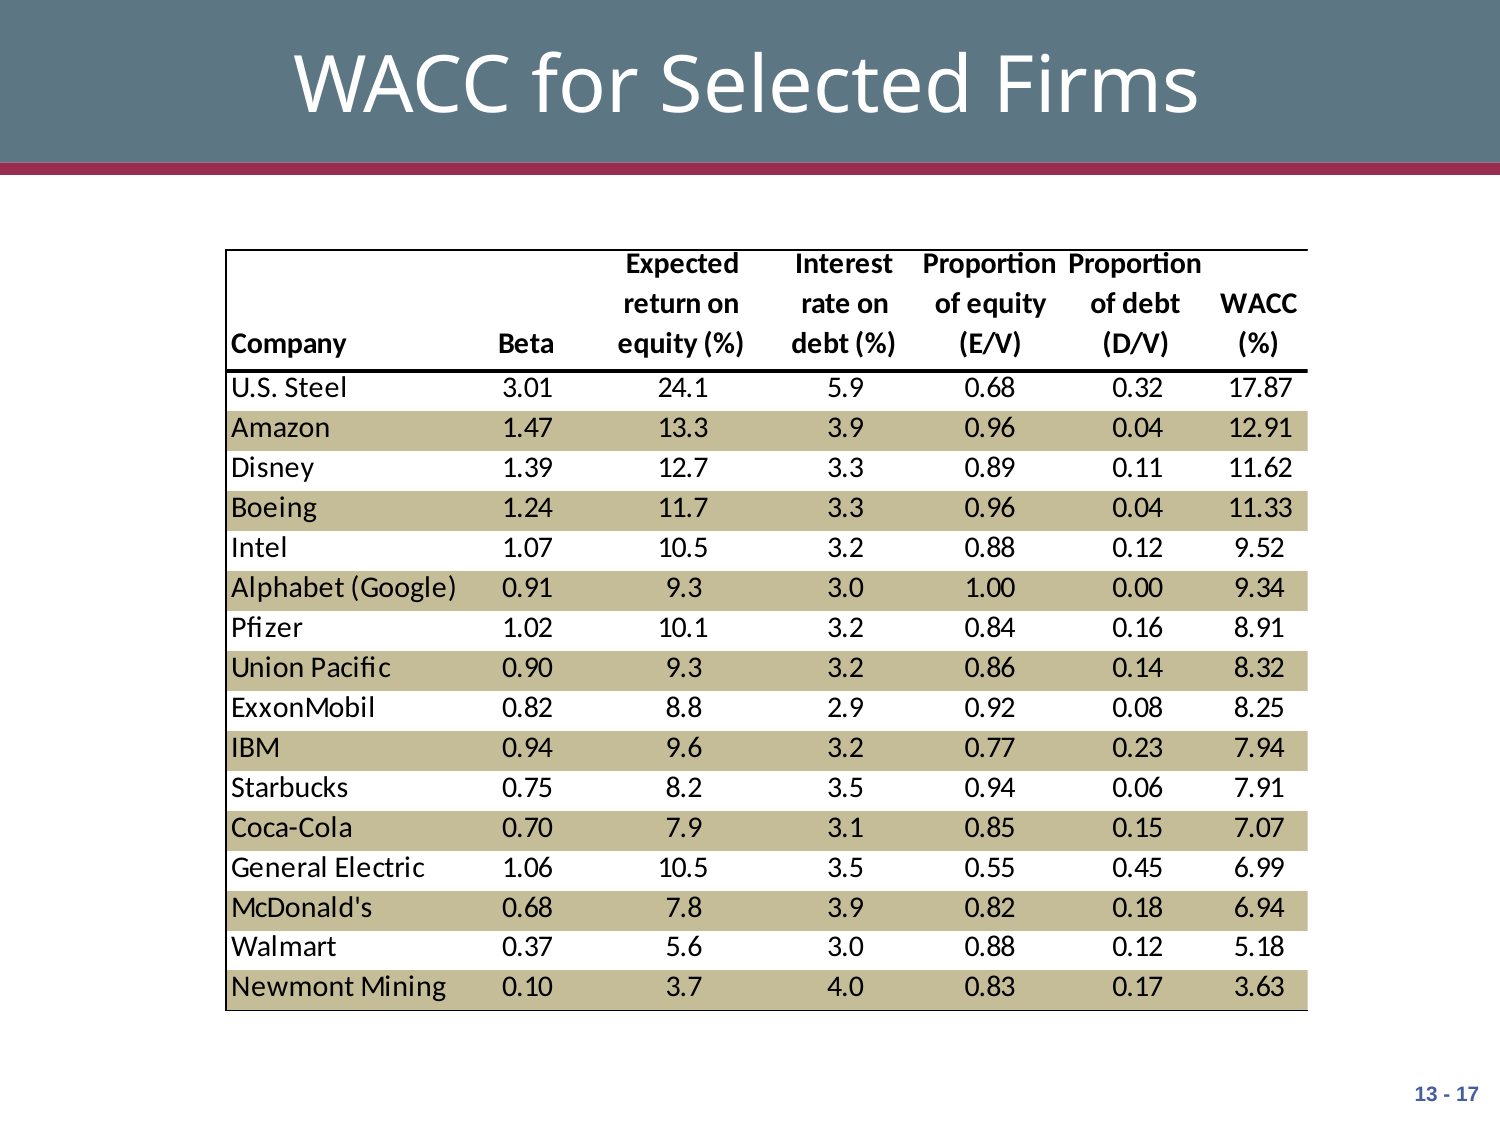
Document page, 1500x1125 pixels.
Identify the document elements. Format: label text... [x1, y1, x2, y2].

title WACC for Selected Firms [37, 12, 1457, 150]
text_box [224, 249, 1310, 1013]
